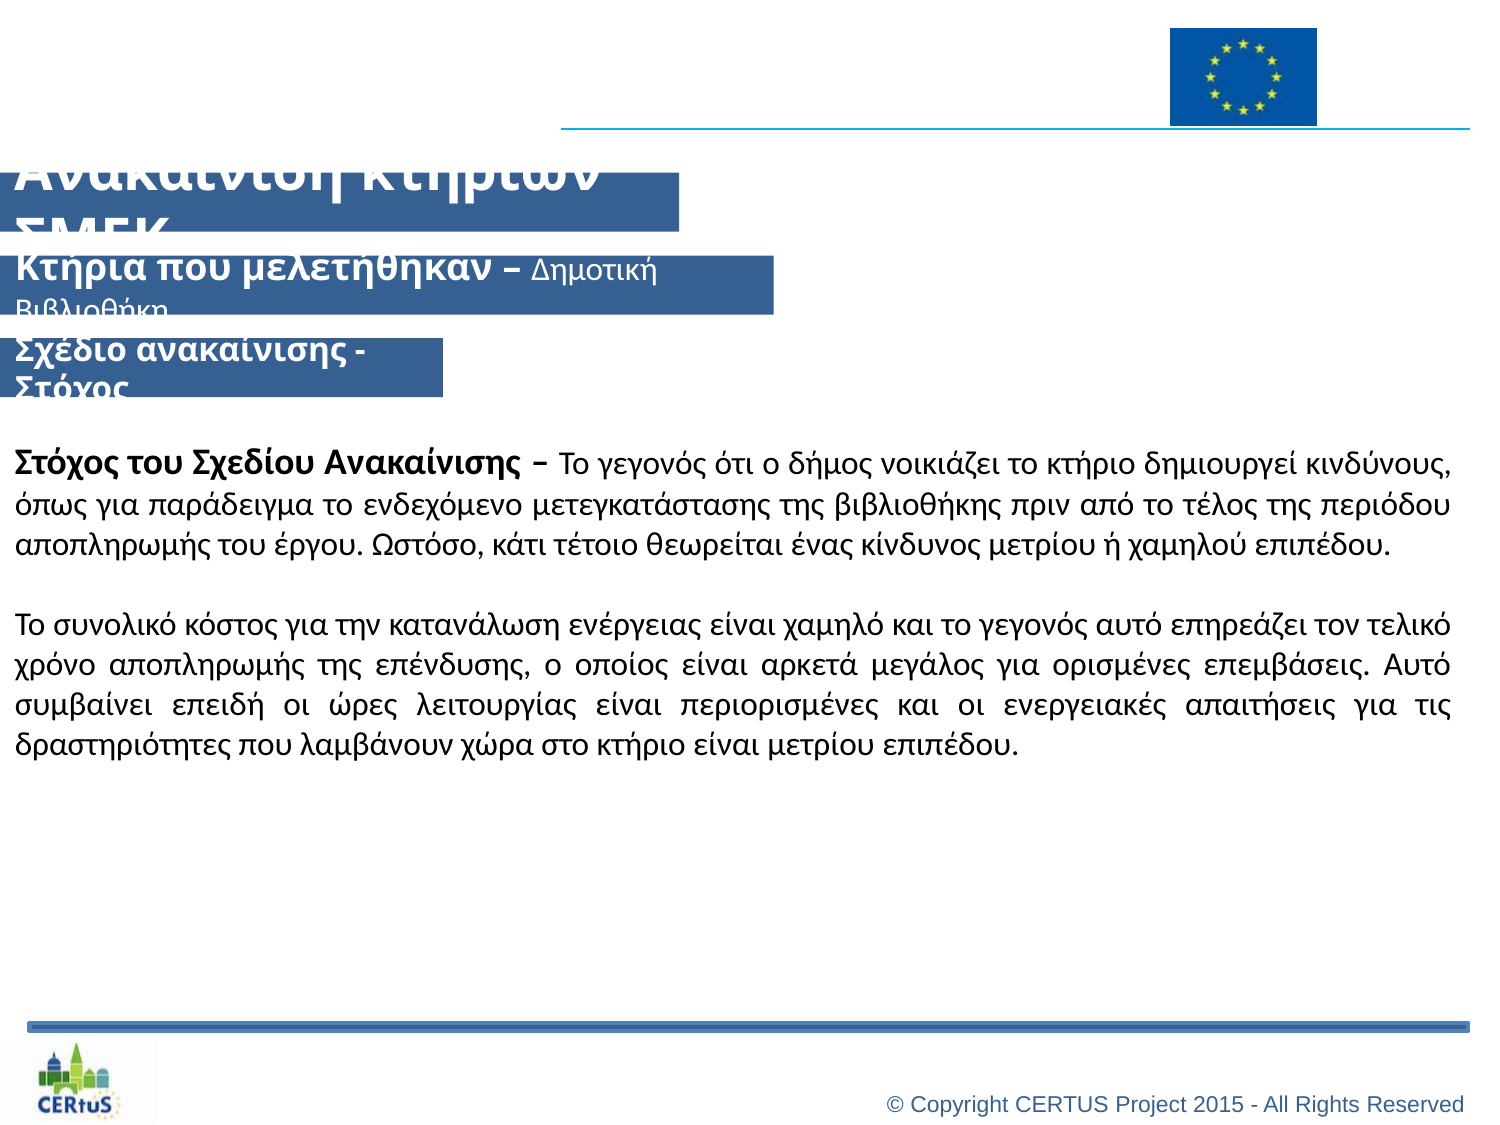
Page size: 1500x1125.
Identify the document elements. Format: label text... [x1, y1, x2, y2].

text_box Σχέδιο ανακαίνισης - Στόχος [0, 336, 445, 399]
text_box [27, 1021, 1470, 1033]
text_box Στόχος του Σχεδίου Ανακαίνισης – Το γεγονός ότι ο δήμος νοικιάζει το κτήριο δημιουργεί κινδύνους, όπως για παράδειγμα το ενδεχόμενο μετεγκατάστασης της βιβλιοθήκης πριν από το τέλος της περιόδου αποπληρωμής του έργου. Ωστόσο, κάτι τέτοιο θεωρείται ένας κίνδυνος μετρίου ή χαμηλού επιπέδου. Το συνολικό κόστος για την κατανάλωση ενέργειας είναι χαμηλό και το γεγονός αυτό επηρεάζει τον τελικό χρόνο αποπληρωμής της επένδυσης, ο οποίος είναι αρκετά μεγάλος για ορισμένες επεμβάσεις. Αυτό συμβαίνει επειδή οι ώρες λειτουργίας είναι περιορισμένες και οι ενεργειακές απαιτήσεις για τις δραστηριότητες που λαμβάνουν χώρα στο κτήριο είναι μετρίου επιπέδου. [0, 429, 1469, 770]
picture [0, 1040, 159, 1124]
picture [1170, 28, 1318, 126]
text_box Ανακαίνιση κτηρίων ΣΜΕΚ [0, 171, 681, 234]
text_box Κτήρια που μελετήθηκαν – Δημοτική Βιβλιοθήκη [0, 253, 776, 317]
text_box © Copyright CERTUS Project 2015 - All Rights Reserved [844, 1082, 1480, 1125]
